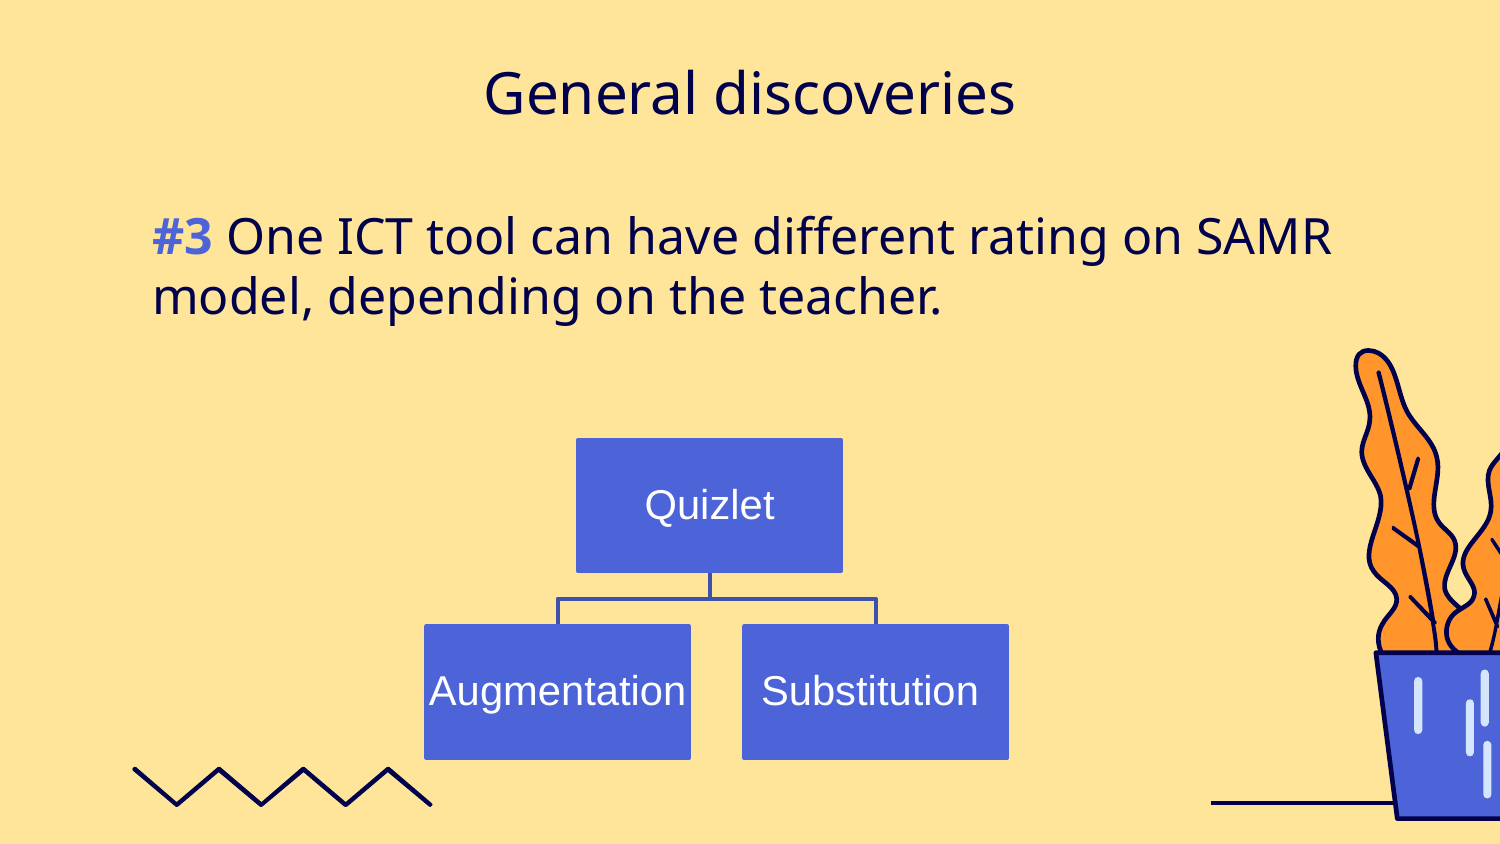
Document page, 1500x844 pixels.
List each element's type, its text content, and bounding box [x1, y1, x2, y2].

list #3 One ICT tool can have different rating on SAMR model, depending on the teacher. [137, 206, 1363, 358]
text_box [383, 439, 1051, 759]
title General discoveries [118, 41, 1382, 206]
